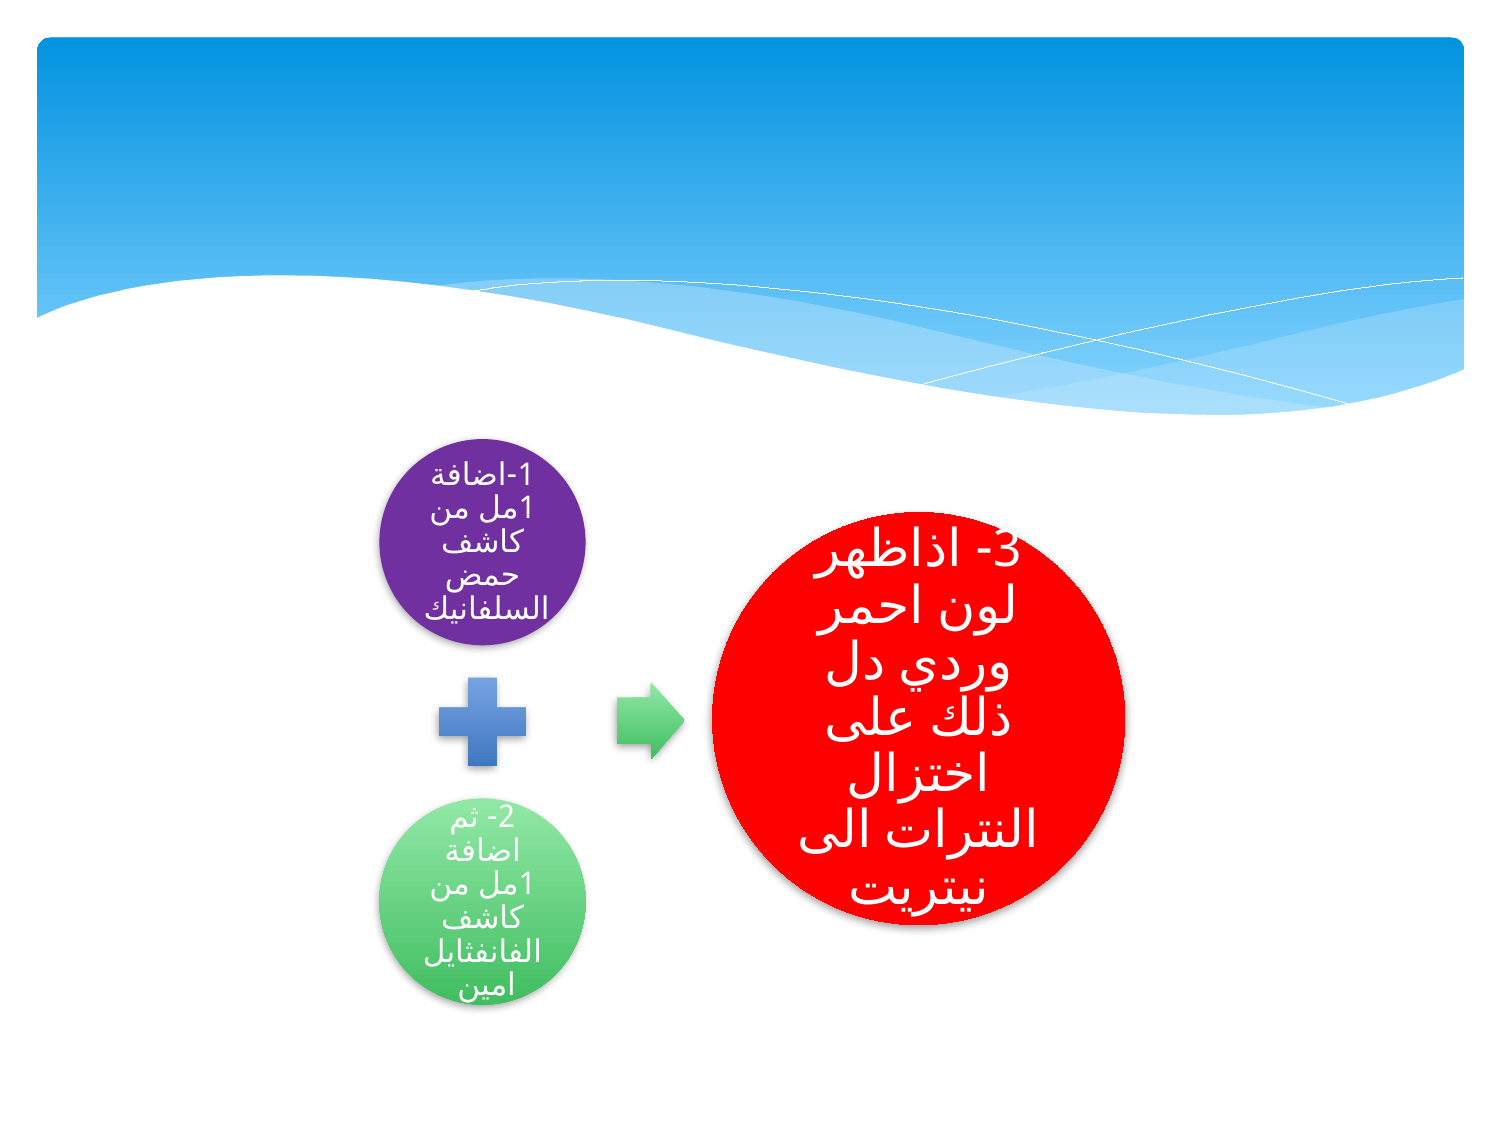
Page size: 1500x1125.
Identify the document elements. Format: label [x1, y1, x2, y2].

list [142, 438, 1359, 1006]
